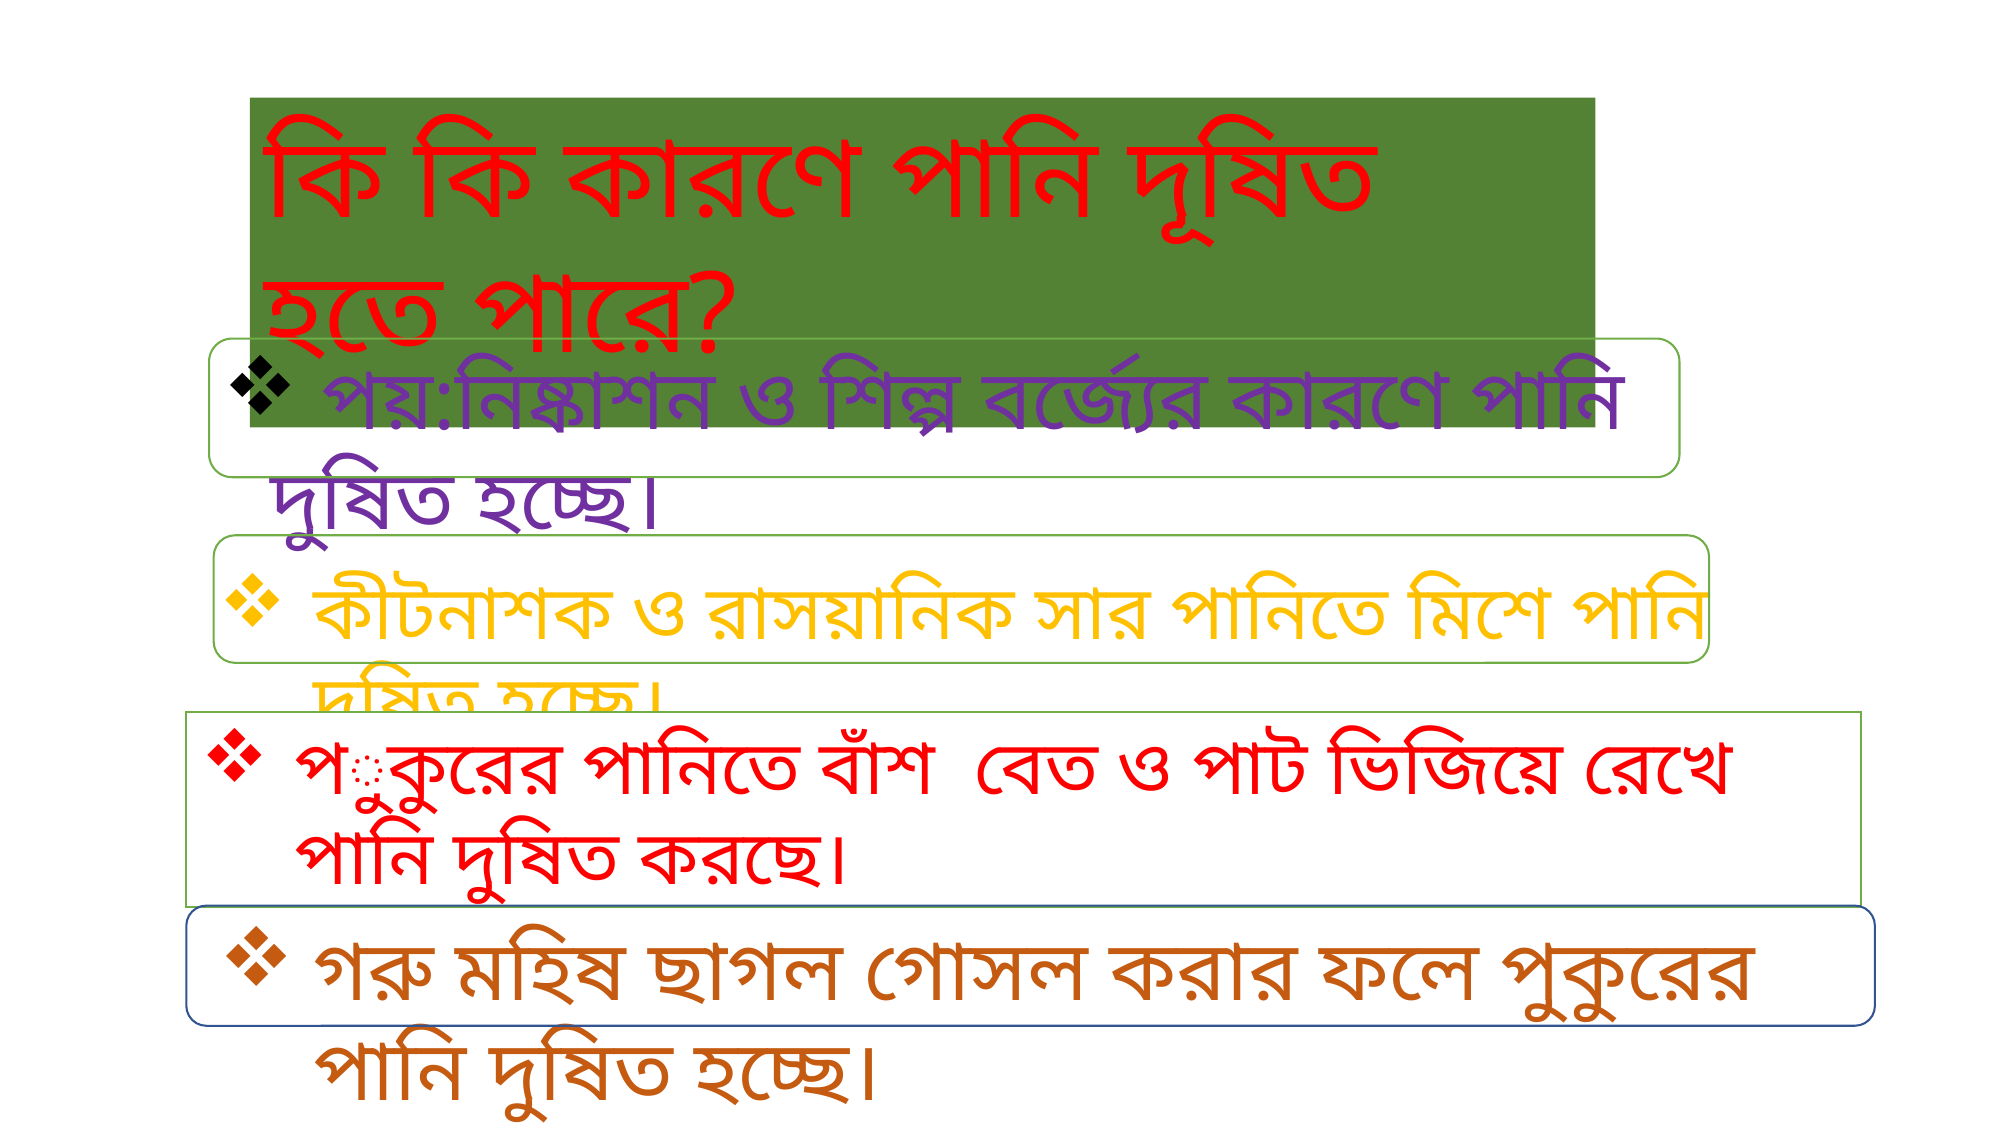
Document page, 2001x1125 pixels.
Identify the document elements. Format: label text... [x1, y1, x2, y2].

text_box কি কি কারণে পানি দূষিত হতে পারে? [249, 97, 1596, 337]
text_box পয়:নিষ্কাশন ও শিল্প বর্জ্যের কারণে পানি দুষিত হচ্ছে। [209, 463, 1680, 554]
text_box পুকুরের পানিতে বাঁশ বেত ও পাট ভিজিয়ে রেখে পানি দুষিত করছে। [185, 711, 1862, 908]
text_box [208, 337, 1681, 479]
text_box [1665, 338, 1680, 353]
text_box [185, 904, 1876, 1027]
text_box কীটনাশক ও রাসয়ানিক সার পানিতে মিশে পানি দুষিত হচ্ছে। [204, 556, 1753, 711]
text_box [212, 534, 1711, 664]
text_box গরু মহিষ ছাগল গোসল করার ফলে পুকুরের পানি দুষিত হচ্ছে। [204, 909, 1894, 1125]
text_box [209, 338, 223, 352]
